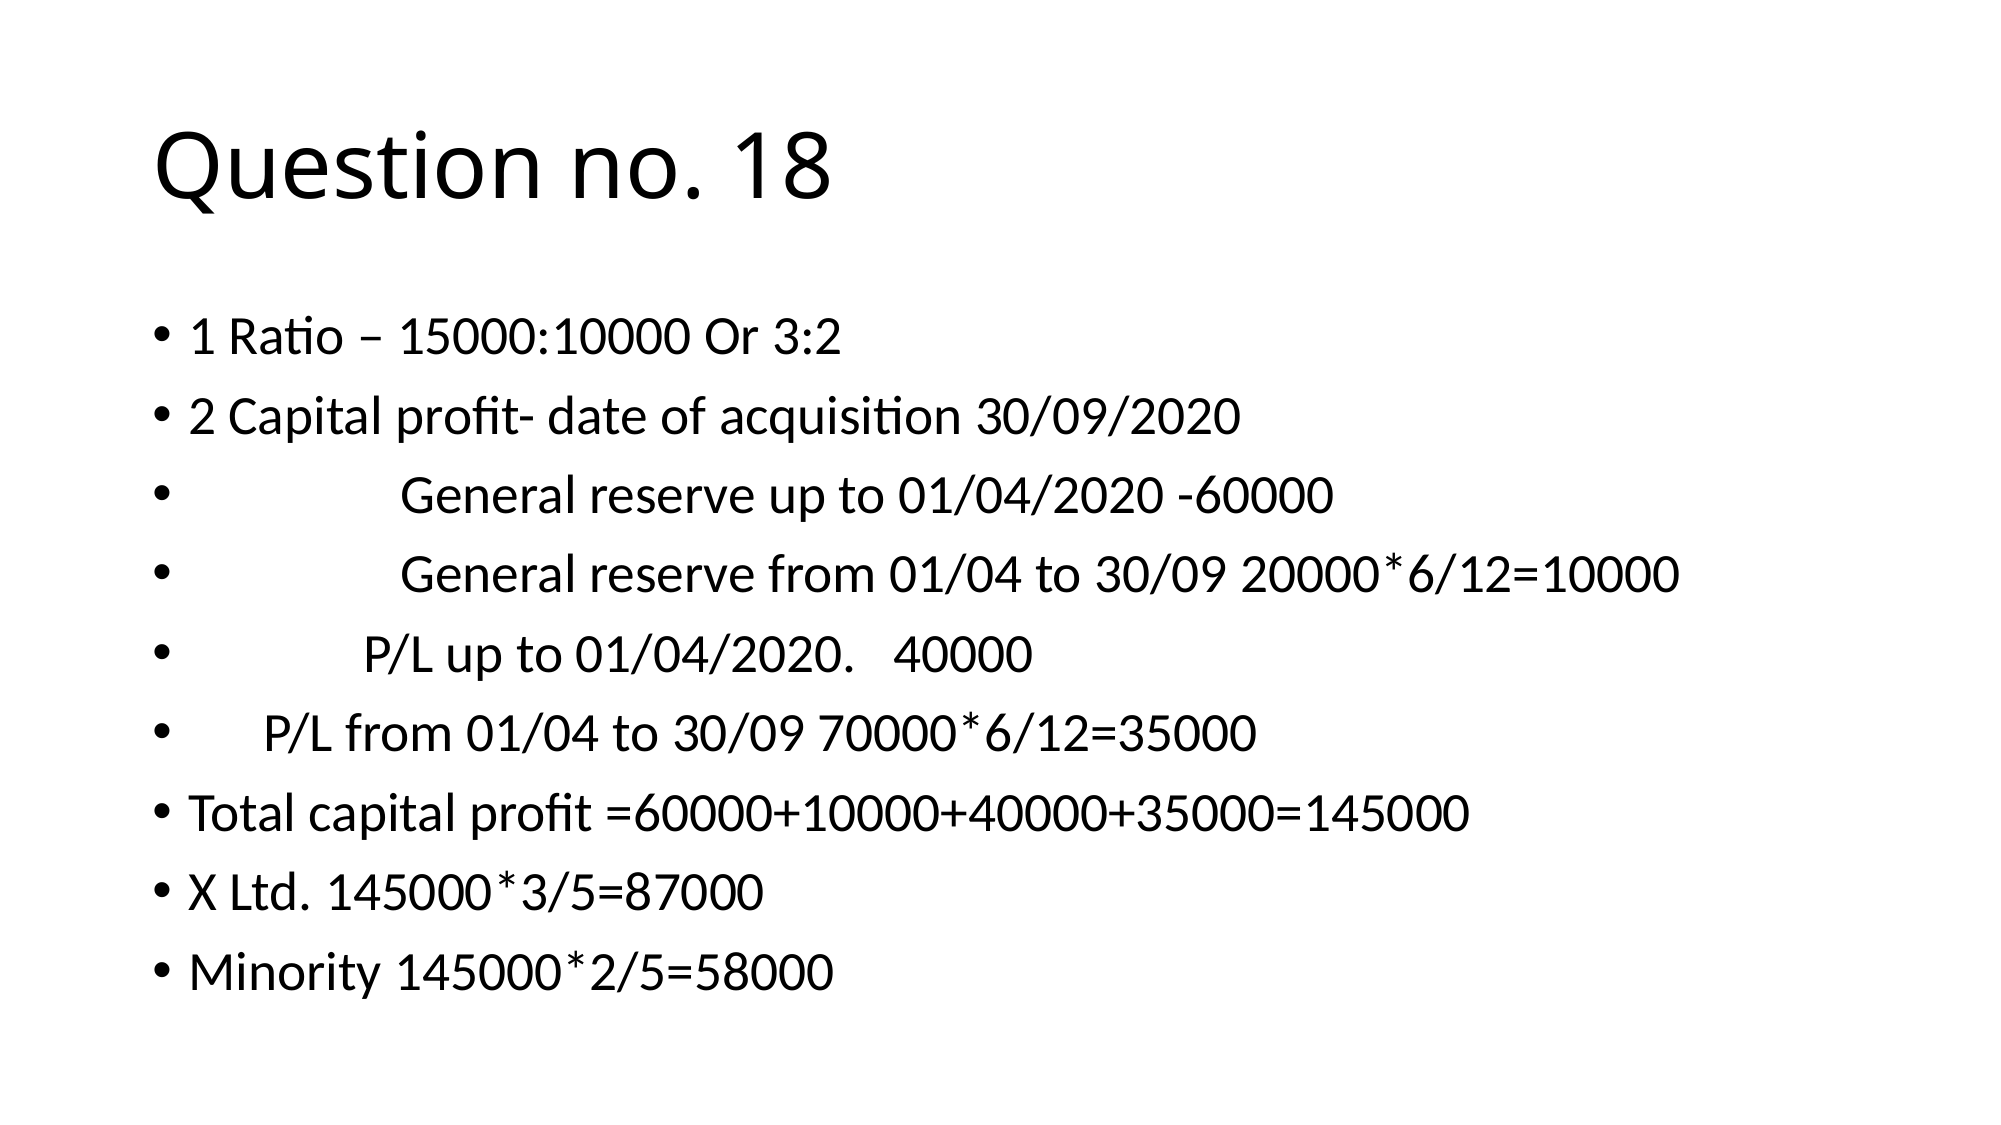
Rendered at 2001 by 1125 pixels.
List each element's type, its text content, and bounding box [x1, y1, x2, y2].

list 1 Ratio – 15000:10000 Or 3:2 2 Capital profit- date of acquisition 30/09/2020 General reserve up to 01/04/2020 -60000 General reserve from 01/04 to 30/09 20000*6/12=10000 P/L up to 01/04/2020. 40000 P/L from 01/04 to 30/09 70000*6/12=35000 Total capital profit =60000+10000+40000+35000=145000 X Ltd. 145000*3/5=87000 Minority 145000*2/5=58000 [137, 299, 1863, 1014]
title Question no. 18 [137, 59, 1863, 278]
